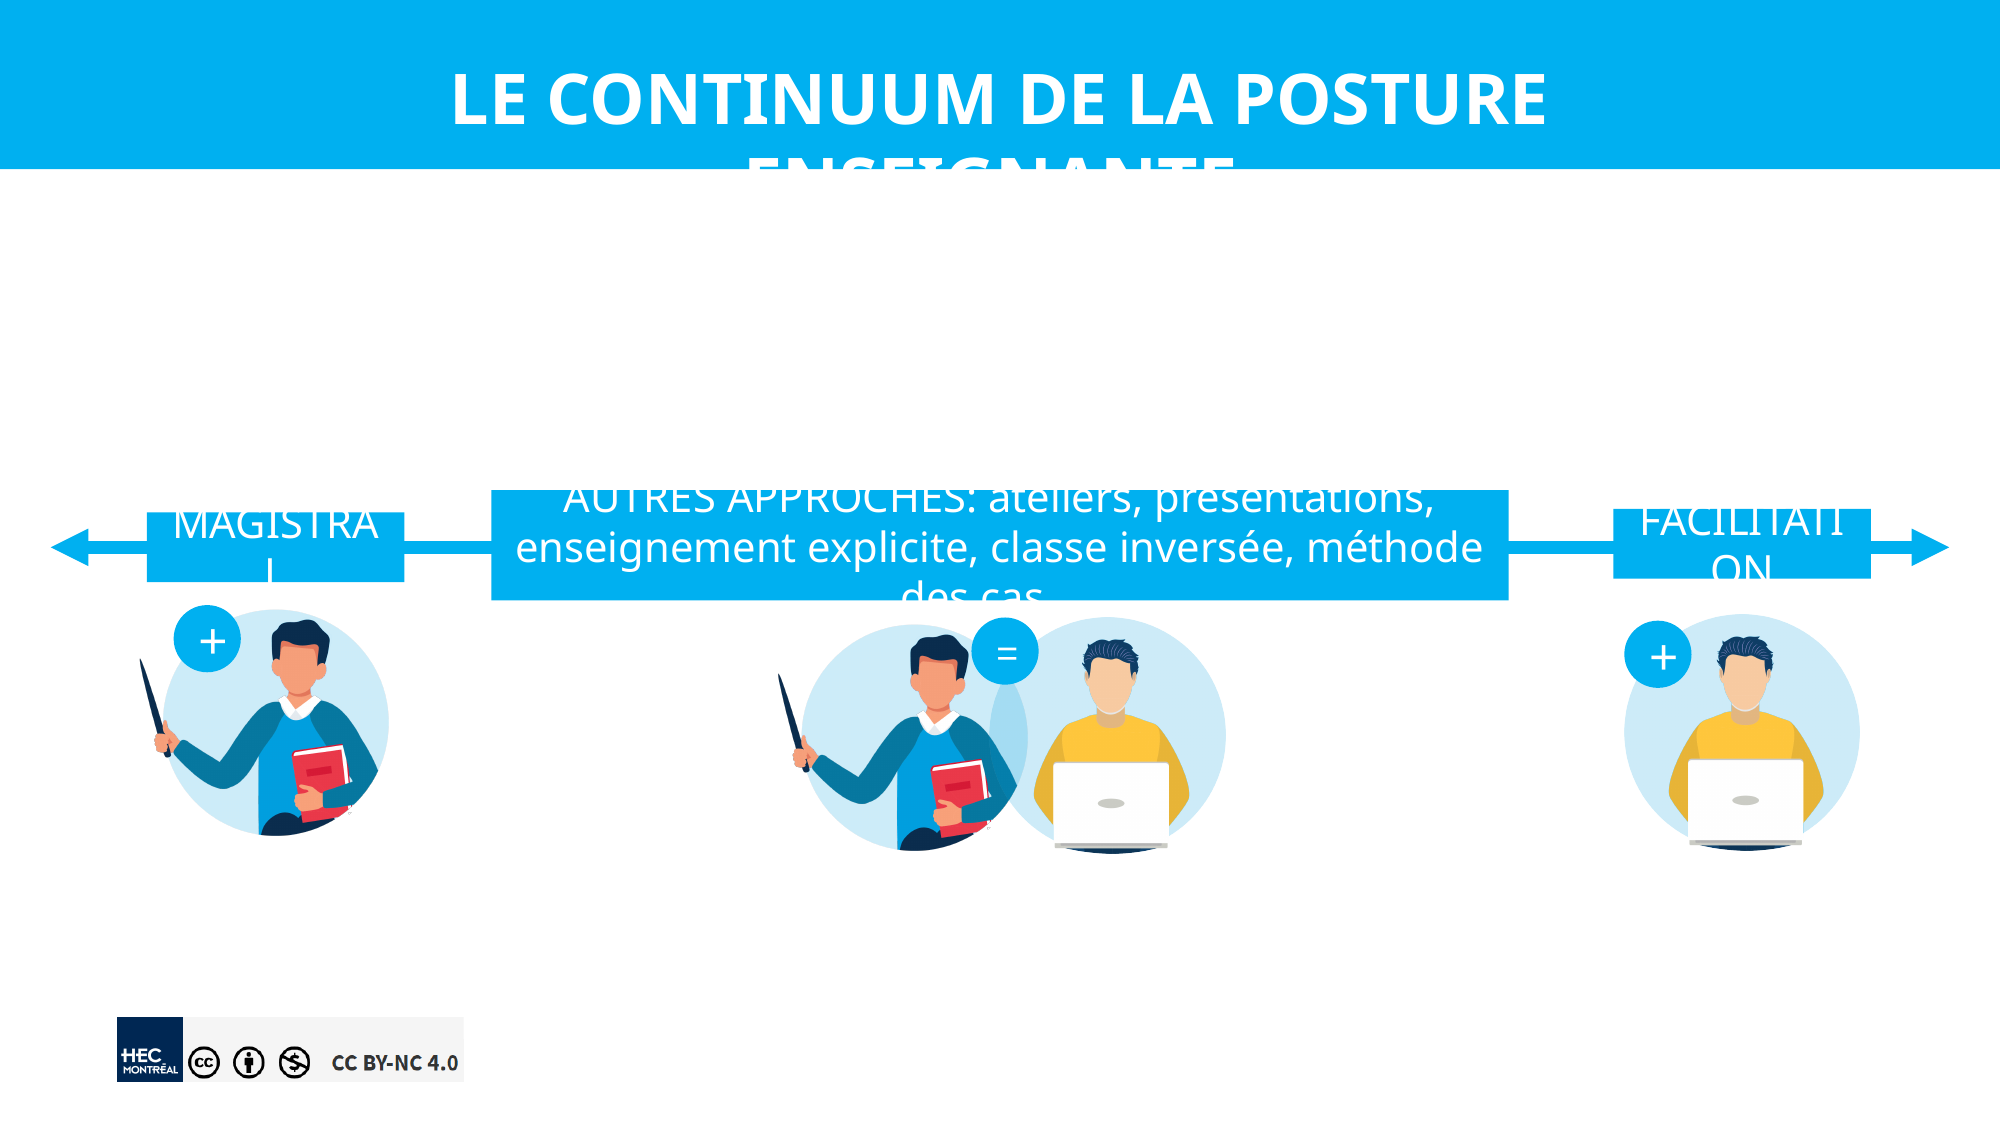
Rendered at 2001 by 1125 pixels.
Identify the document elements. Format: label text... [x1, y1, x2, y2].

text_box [146, 489, 1872, 601]
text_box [117, 1016, 464, 1082]
text_box LE CONTINUUM DE LA POSTURE ENSEIGNANTE [301, 46, 1698, 230]
text_box [0, 0, 2000, 170]
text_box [135, 597, 422, 850]
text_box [774, 612, 1226, 865]
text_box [1624, 614, 1861, 851]
